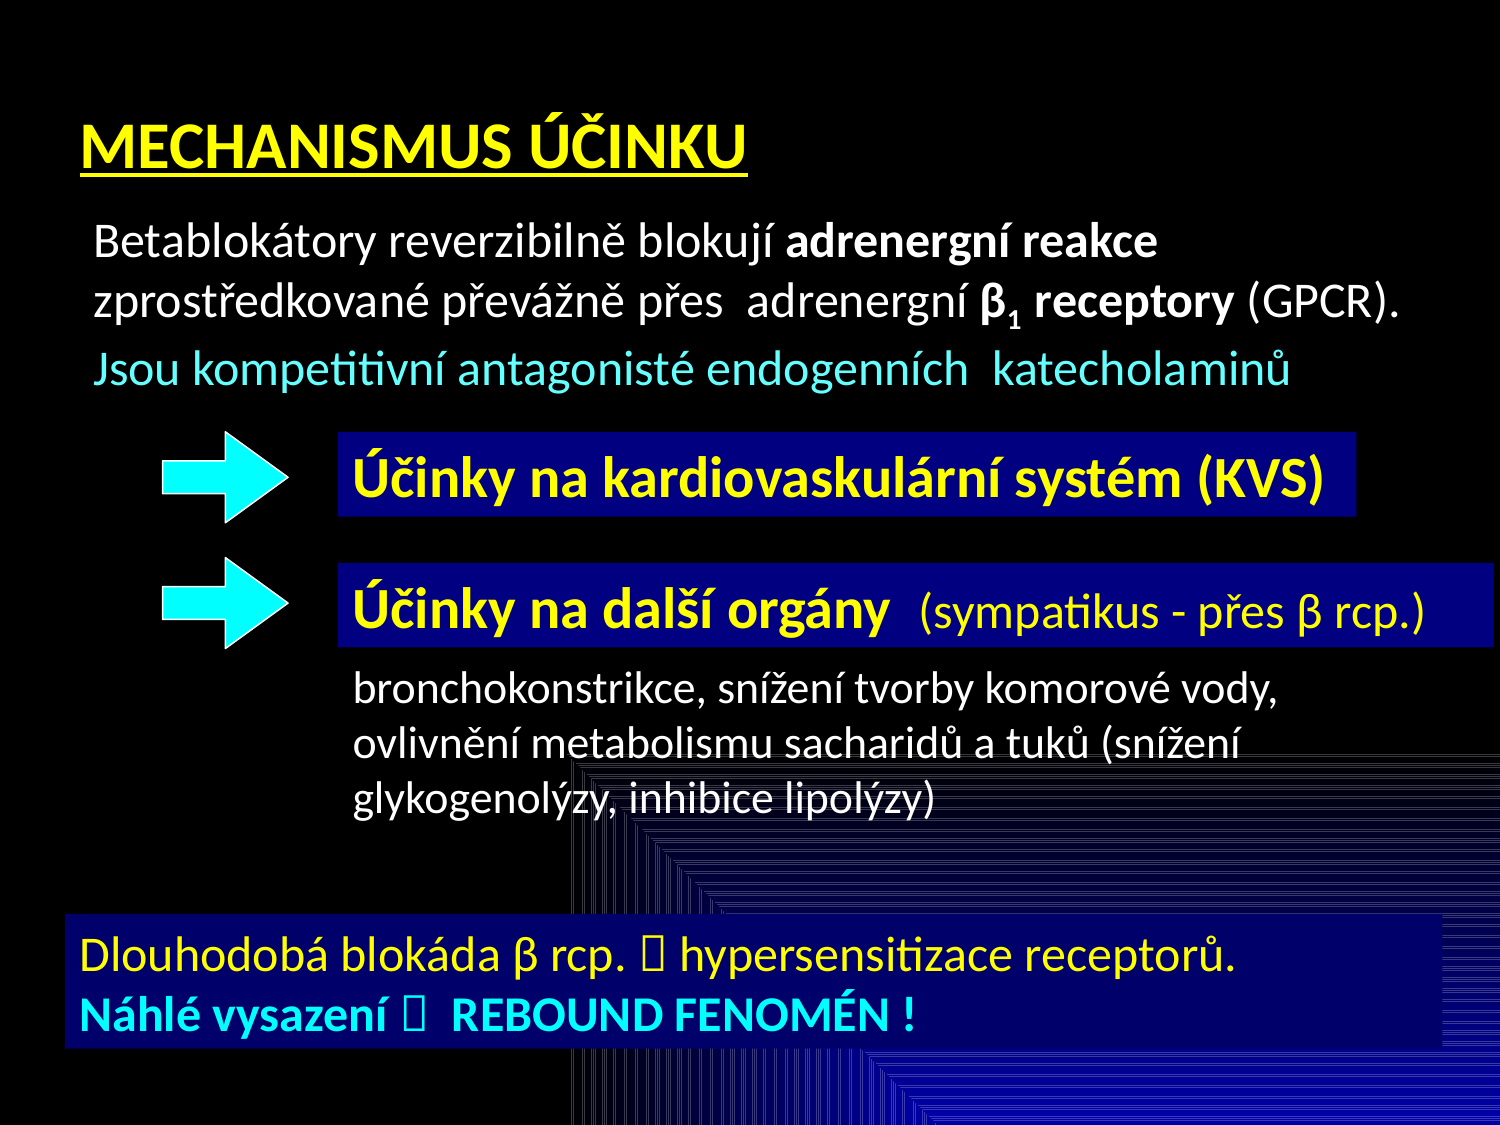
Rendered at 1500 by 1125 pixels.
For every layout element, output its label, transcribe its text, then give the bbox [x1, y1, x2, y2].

text_box [162, 431, 289, 523]
text_box Betablokátory reverzibilně blokují adrenergní reakce zprostředkované převážně přes adrenergní β1 receptory (GPCR). Jsou kompetitivní antagonisté endogenních katecholaminů [78, 200, 1464, 403]
text_box bronchokonstrikce, snížení tvorby komorové vody, ovlivnění metabolismu sacharidů a tuků (snížení glykogenolýzy, inhibice lipolýzy) [337, 650, 1357, 830]
text_box Účinky na další orgány (sympatikus - přes β rcp.) [337, 562, 1494, 648]
text_box MECHANISMUS ÚČINKU [64, 94, 1039, 189]
text_box Dlouhodobá blokáda β rcp.  hypersensitizace receptorů. Náhlé vysazení  REBOUND FENOMÉN ! [64, 913, 1443, 1049]
text_box [162, 557, 289, 649]
text_box Účinky na kardiovaskulární systém (KVS) [337, 431, 1357, 517]
